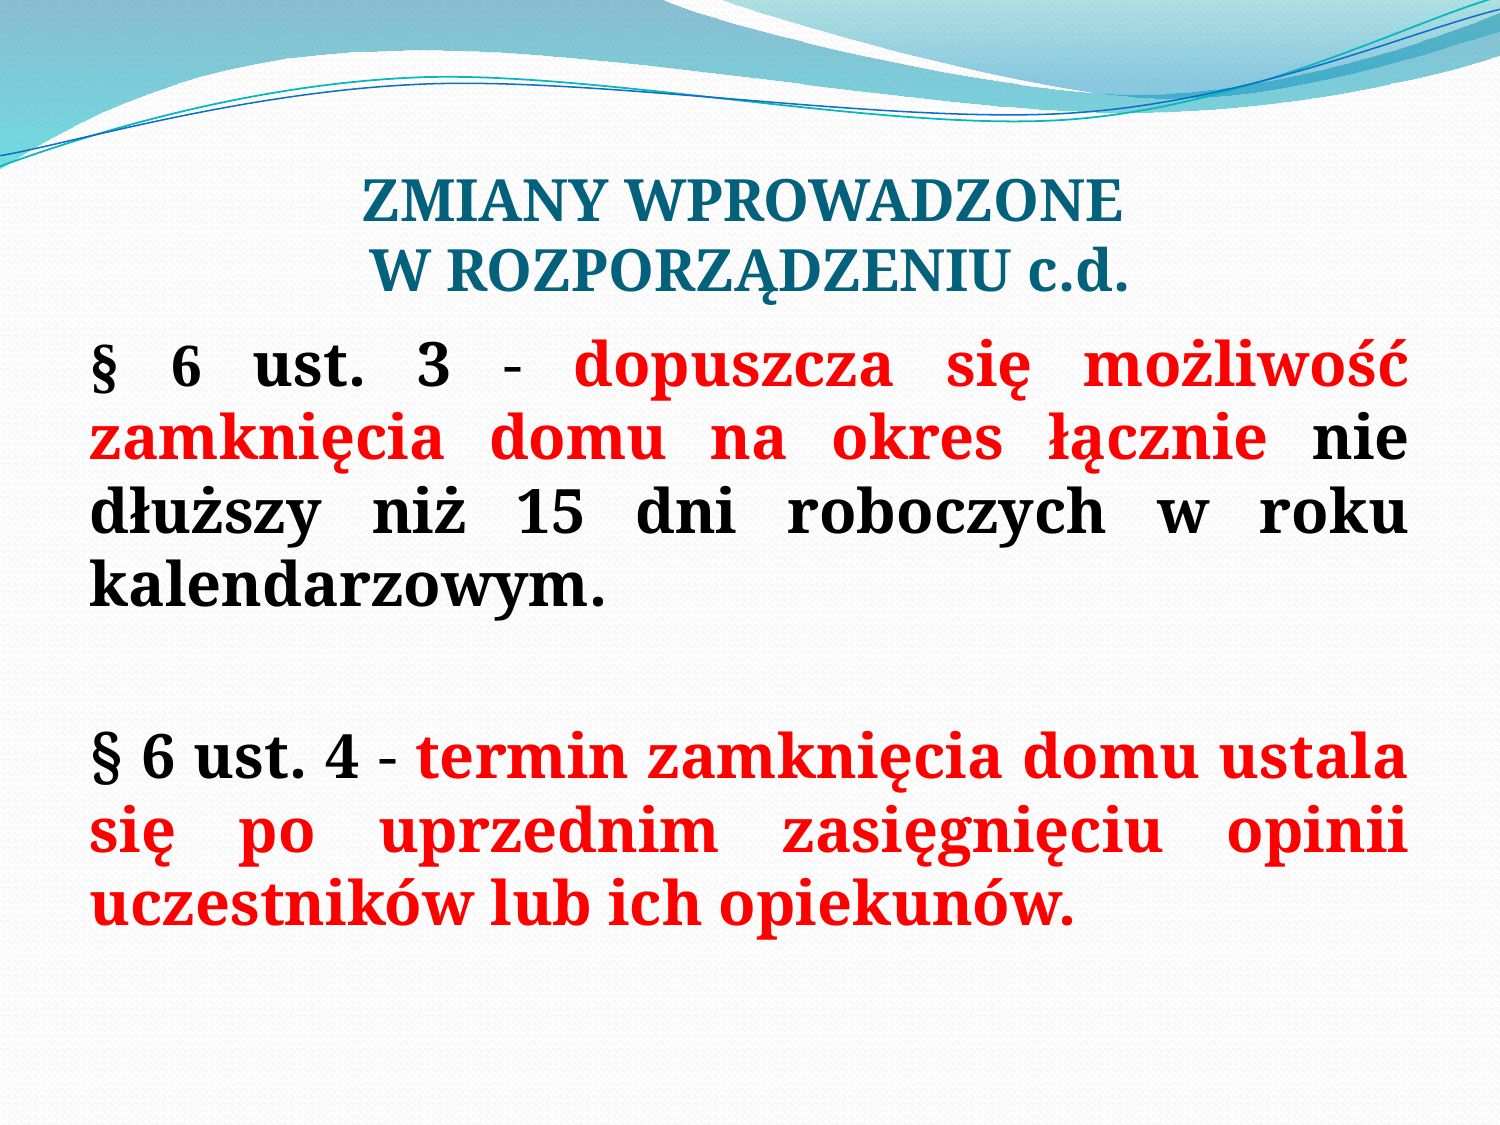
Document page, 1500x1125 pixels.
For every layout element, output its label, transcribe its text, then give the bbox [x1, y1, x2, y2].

list § 6 ust. 3 - dopuszcza się możliwość zamknięcia domu na okres łącznie nie dłuższy niż 15 dni roboczych w roku kalendarzowym. § 6 ust. 4 - termin zamknięcia domu ustala się po uprzednim zasięgnięciu opinii uczestników lub ich opiekunów. [75, 317, 1425, 1038]
title ZMIANY WPROWADZONE W ROZPORZĄDZENIU c.d. [75, 115, 1425, 303]
